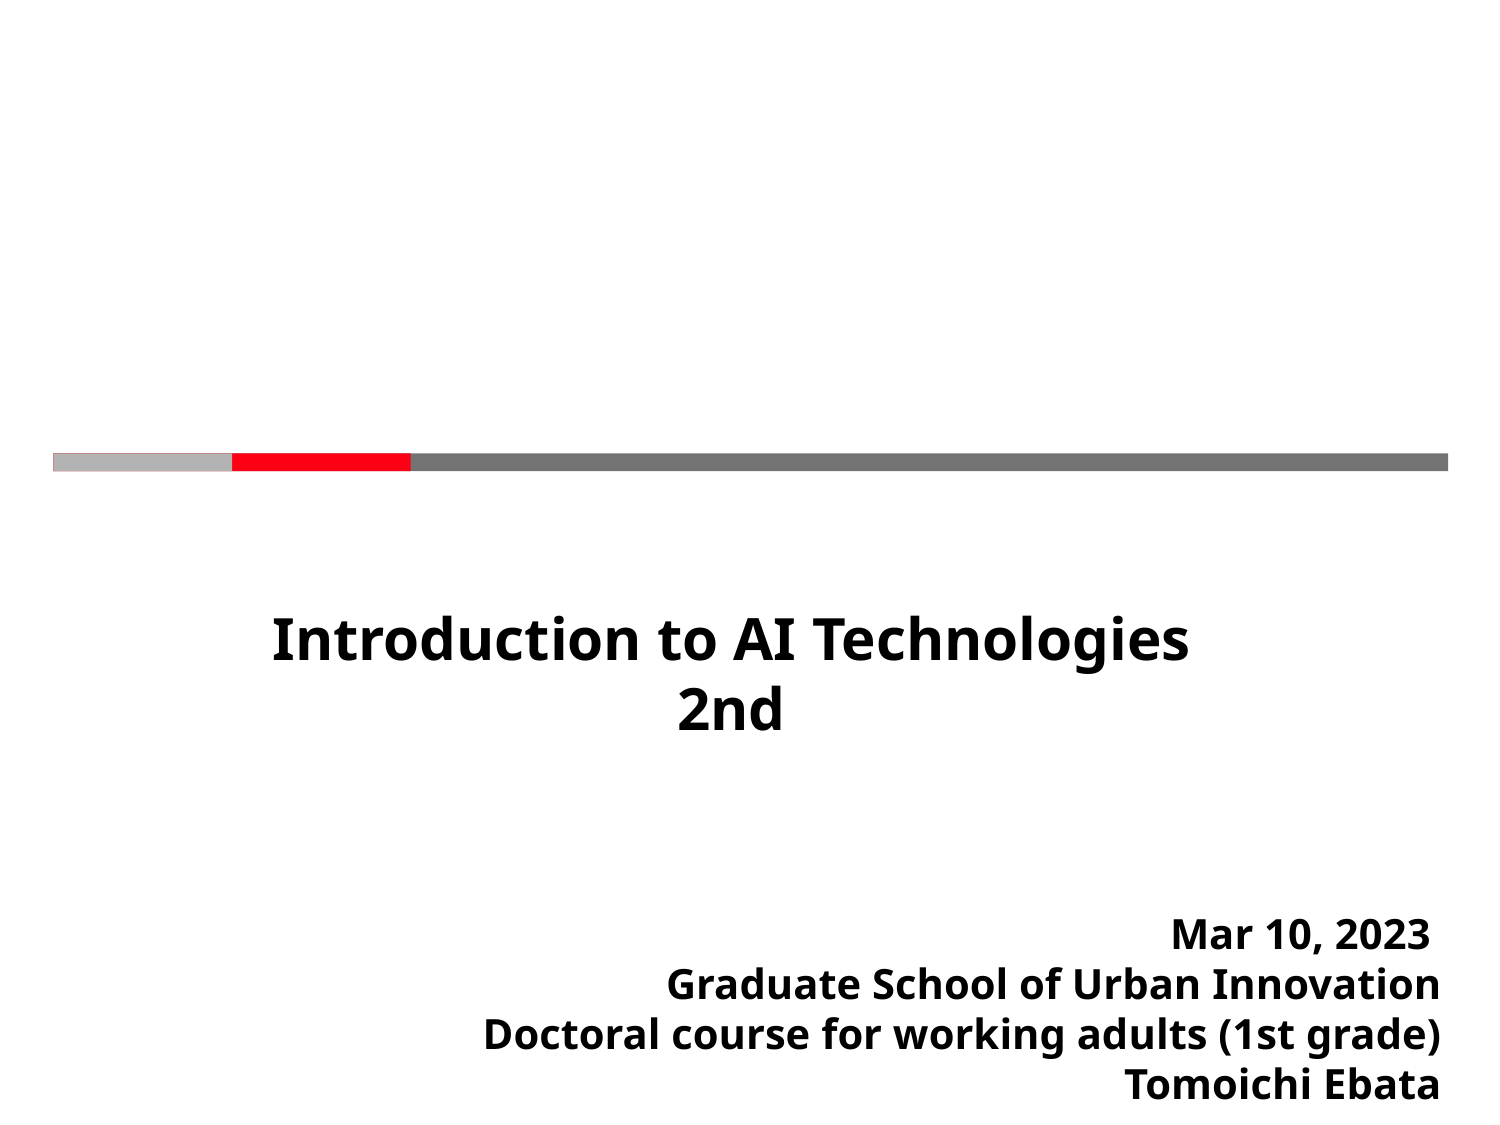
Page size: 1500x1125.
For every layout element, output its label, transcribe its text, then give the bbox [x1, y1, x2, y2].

text_box Mar 10, 2023 Graduate School of Urban Innovation Doctoral course for working adults (1st grade) Tomoichi Ebata [467, 900, 1457, 1116]
title Introduction to AI Technologies 2nd [221, 594, 1242, 752]
